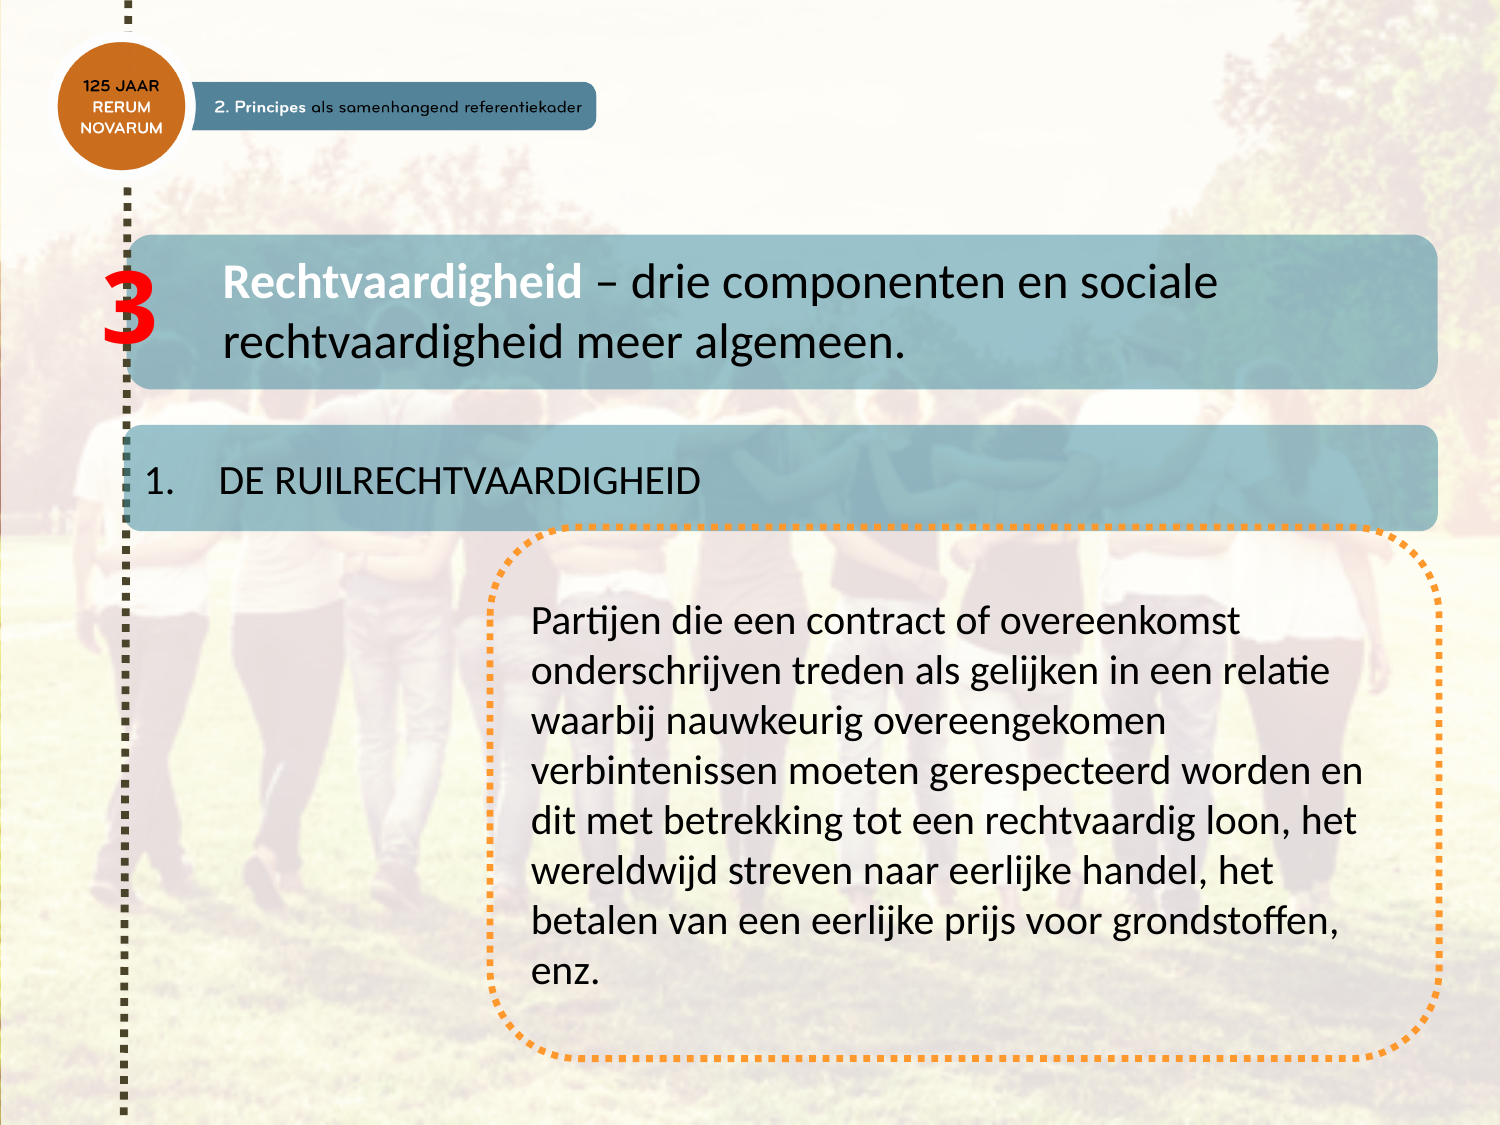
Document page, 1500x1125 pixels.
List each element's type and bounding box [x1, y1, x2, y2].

text_box [123, 252, 129, 1118]
picture [0, 0, 1500, 1125]
